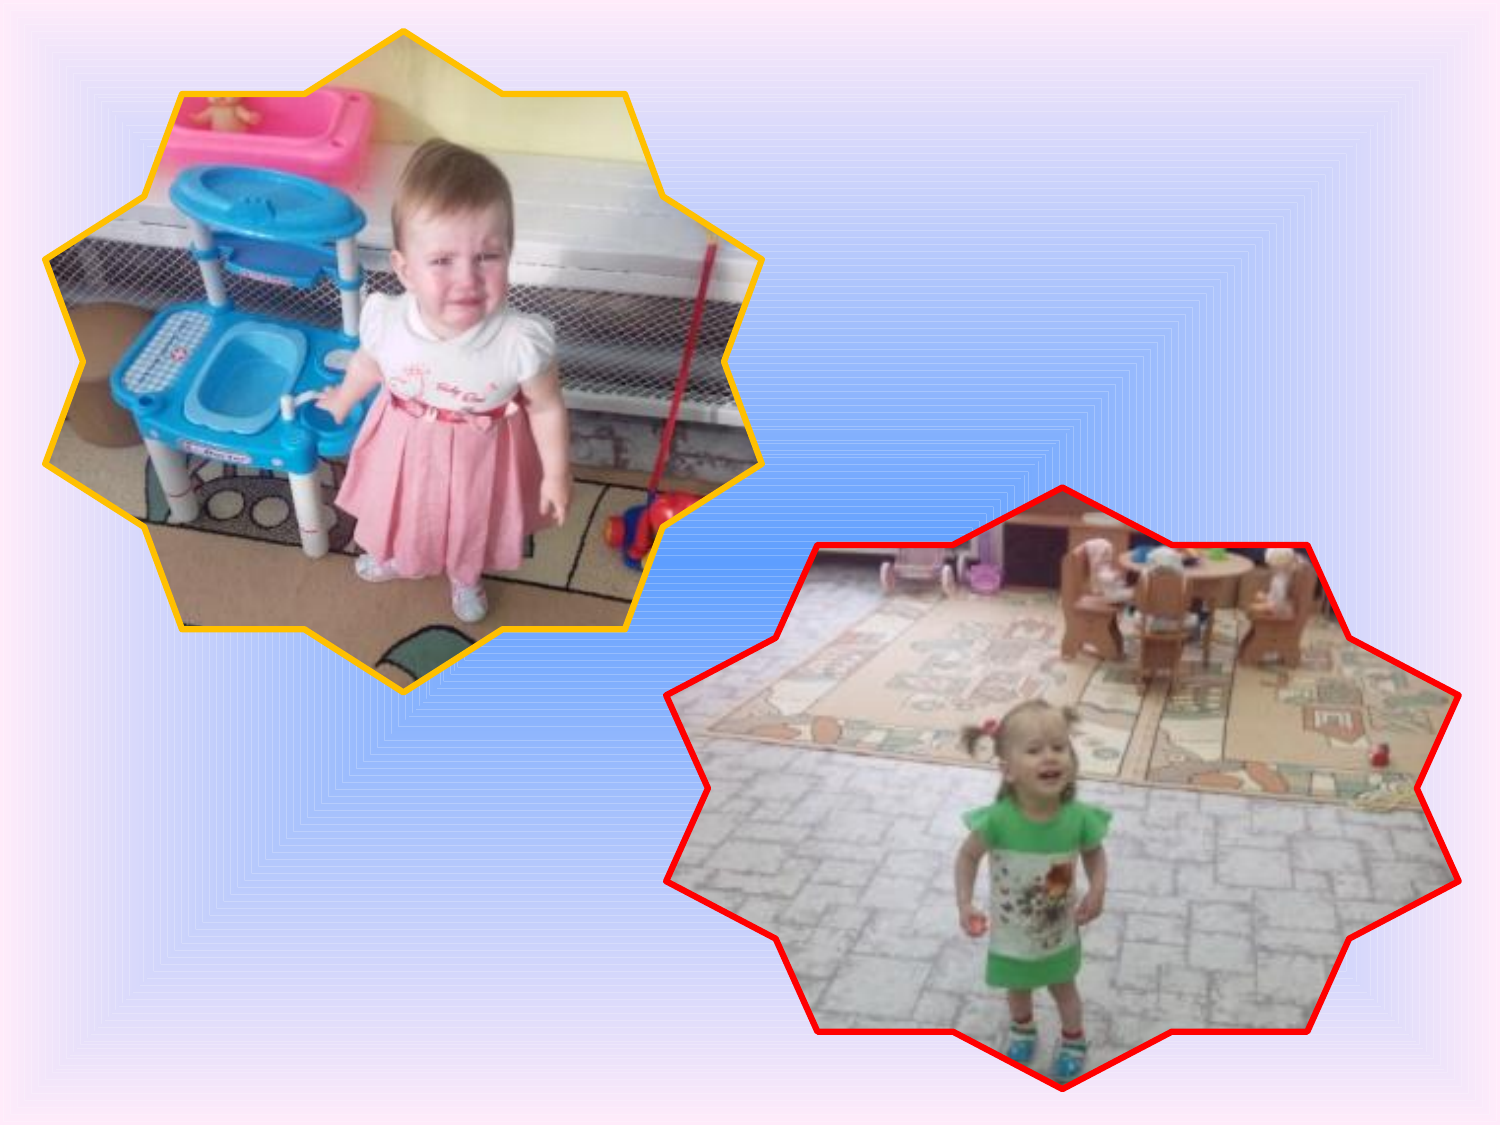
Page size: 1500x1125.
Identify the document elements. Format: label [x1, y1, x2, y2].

picture [44, 30, 1459, 1090]
